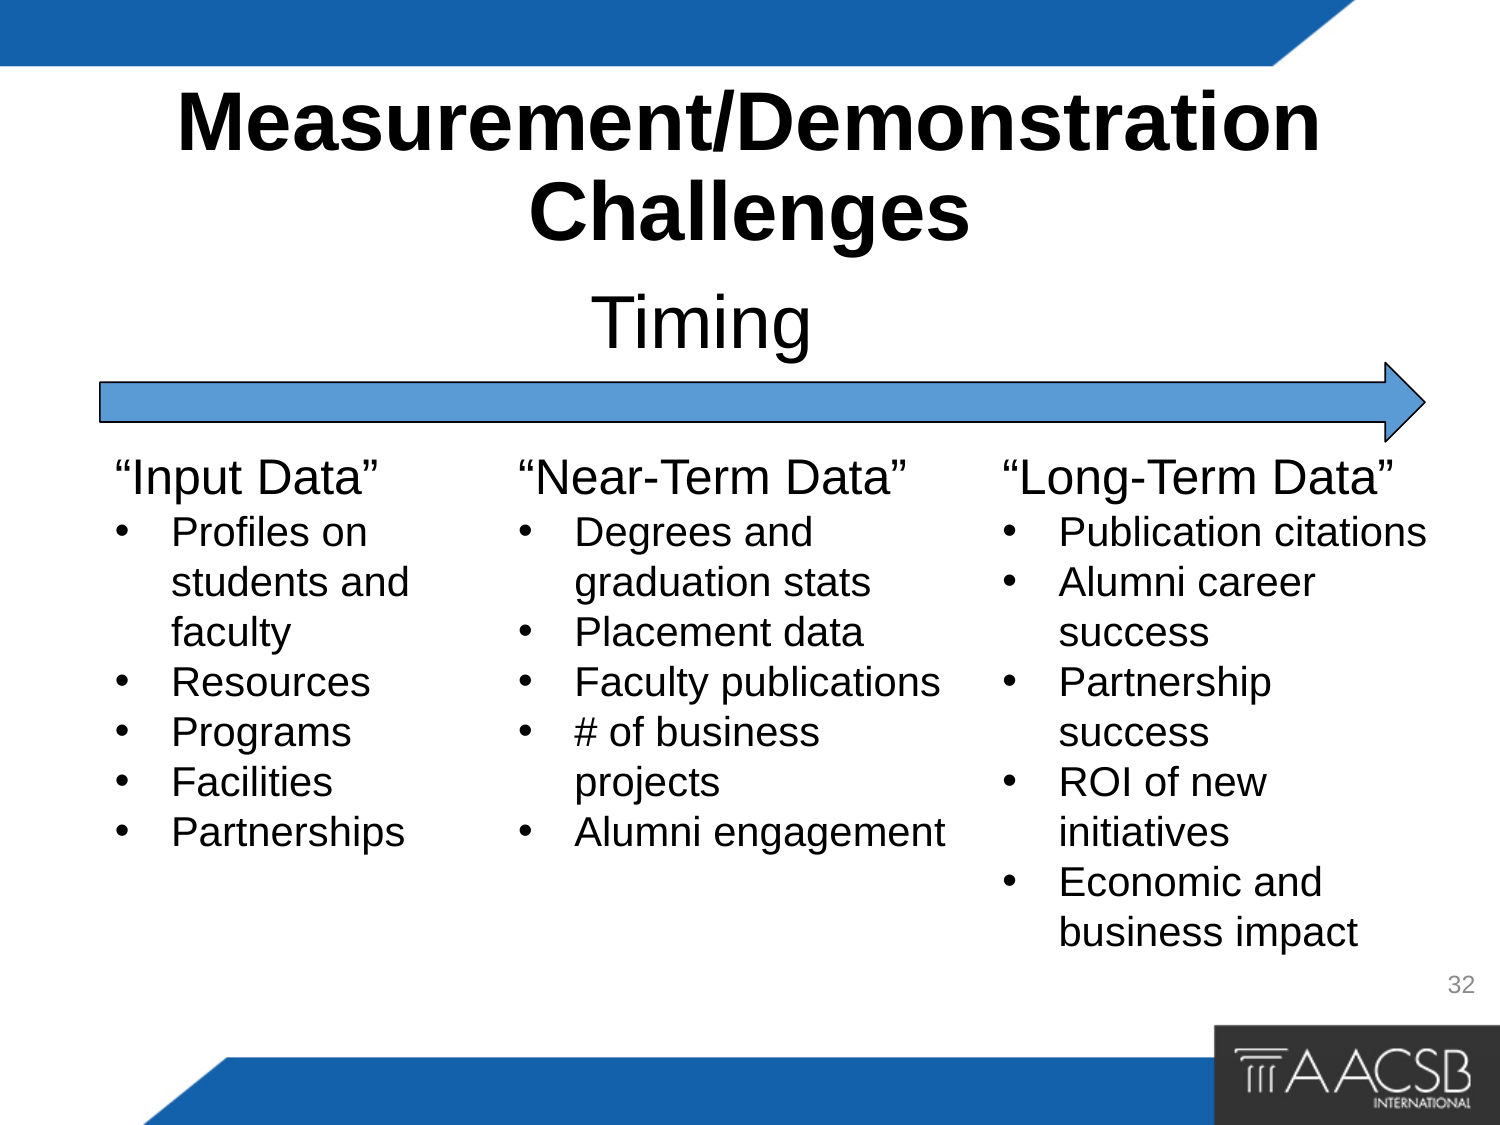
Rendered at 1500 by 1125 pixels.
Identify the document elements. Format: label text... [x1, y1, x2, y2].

text_box Timing [576, 266, 829, 372]
text_box “Near-Term Data” Degrees and graduation stats Placement data Faculty publications # of business projects Alumni engagement [503, 437, 975, 863]
slide_number 32 [1450, 953, 1491, 1014]
text_box [99, 362, 1426, 437]
text_box “Input Data” Profiles on students and faculty Resources Programs Facilities Partnerships [99, 437, 503, 863]
text_box “Long-Term Data” Publication citations Alumni career success Partnership success ROI of new initiatives Economic and business impact [987, 437, 1450, 1125]
title Measurement/Demonstration Challenges [103, 59, 1397, 278]
picture [0, 0, 1500, 1125]
